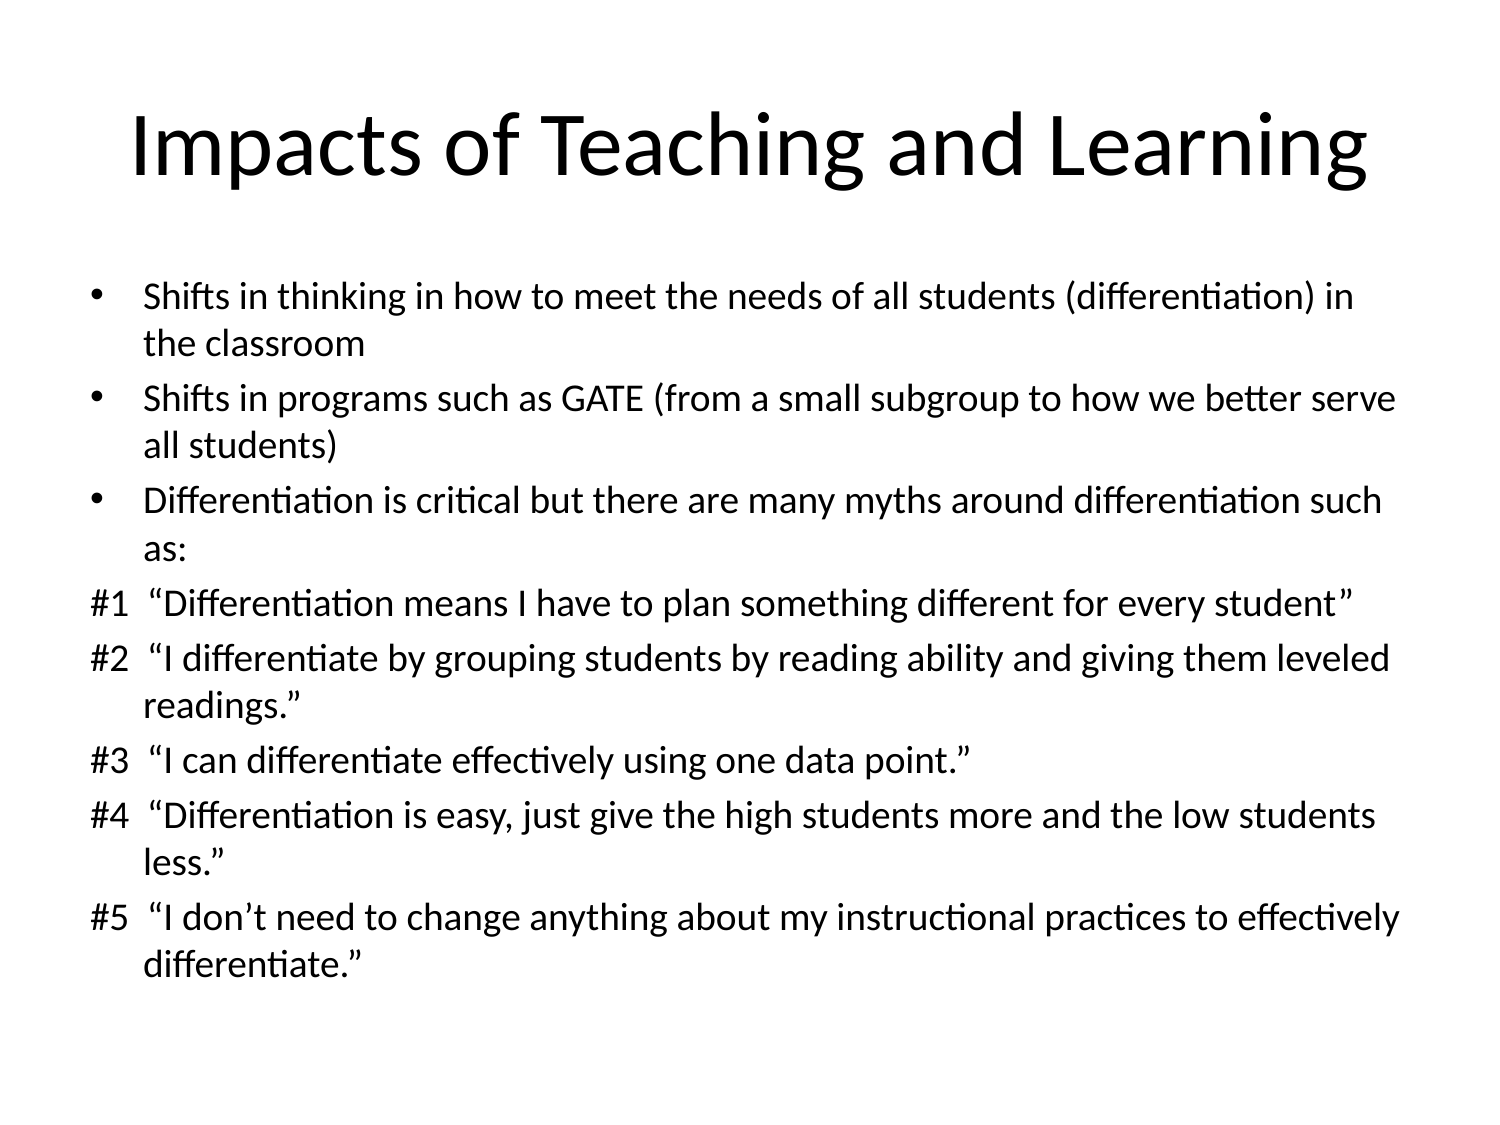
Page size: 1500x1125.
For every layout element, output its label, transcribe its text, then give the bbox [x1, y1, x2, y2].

title Impacts of Teaching and Learning [75, 45, 1425, 233]
list Shifts in thinking in how to meet the needs of all students (differentiation) in the classroom Shifts in programs such as GATE (from a small subgroup to how we better serve all students) Differentiation is critical but there are many myths around differentiation such as: #1 “Differentiation means I have to plan something different for every student” #2 “I differentiate by grouping students by reading ability and giving them leveled readings.” #3 “I can differentiate effectively using one data point.” #4 “Differentiation is easy, just give the high students more and the low students less.” #5 “I don’t need to change anything about my instructional practices to effectively differentiate.” [75, 262, 1425, 1005]
